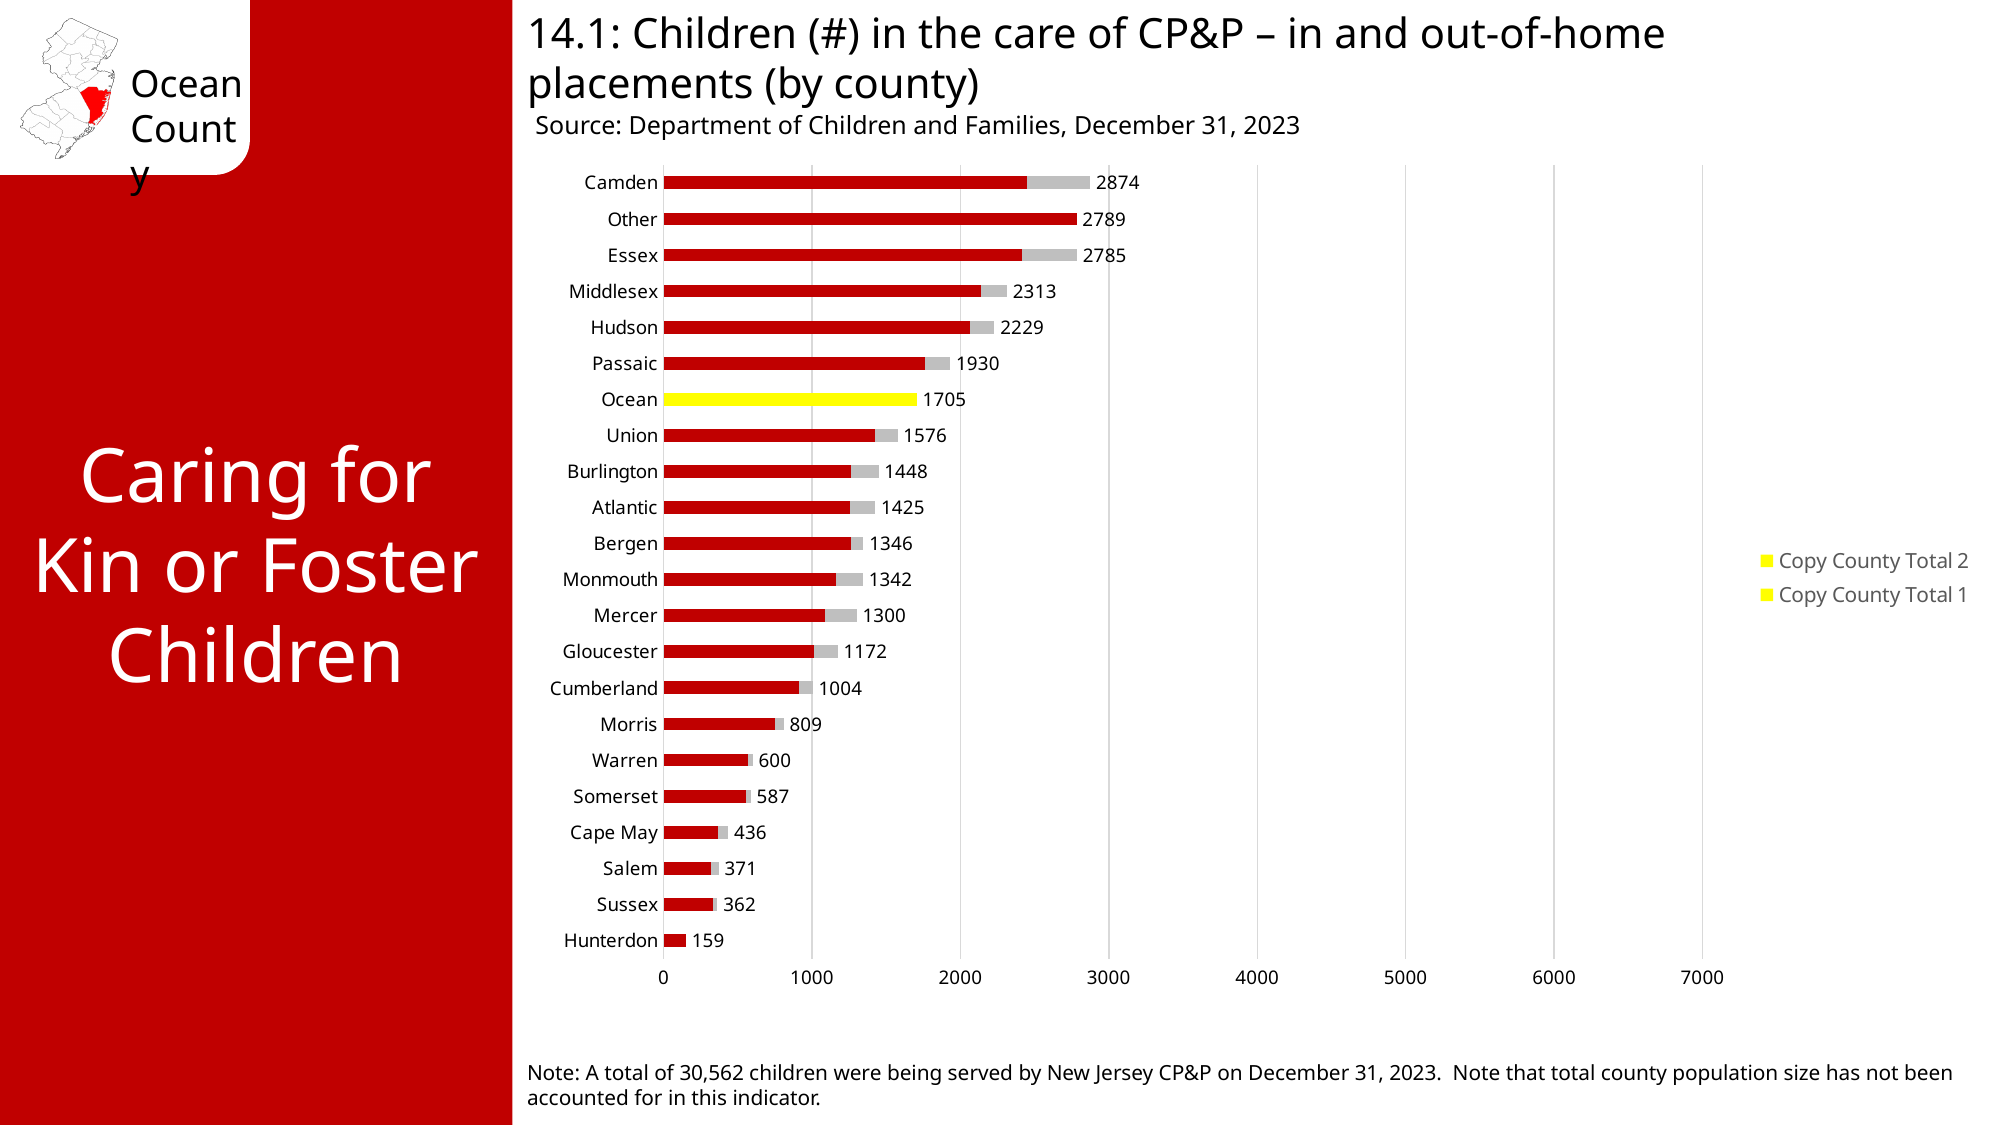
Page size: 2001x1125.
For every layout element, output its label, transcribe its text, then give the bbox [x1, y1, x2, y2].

text_box Source: Department of Children and Families, December 31, 2023 [520, 102, 1578, 147]
text_box Caring for Kin or Foster Children [0, 419, 513, 705]
picture [20, 18, 118, 159]
text_box Note: A total of 30,562 children were being served by New Jersey CP&P on December 31, 2023. Note that total county population size has not been accounted for in this indicator. [512, 1043, 2000, 1125]
text_box 14.1: Children (#) in the care of CP&P – in and out-of-home placements (by county) [512, 0, 1863, 114]
chart [520, 147, 1988, 1009]
